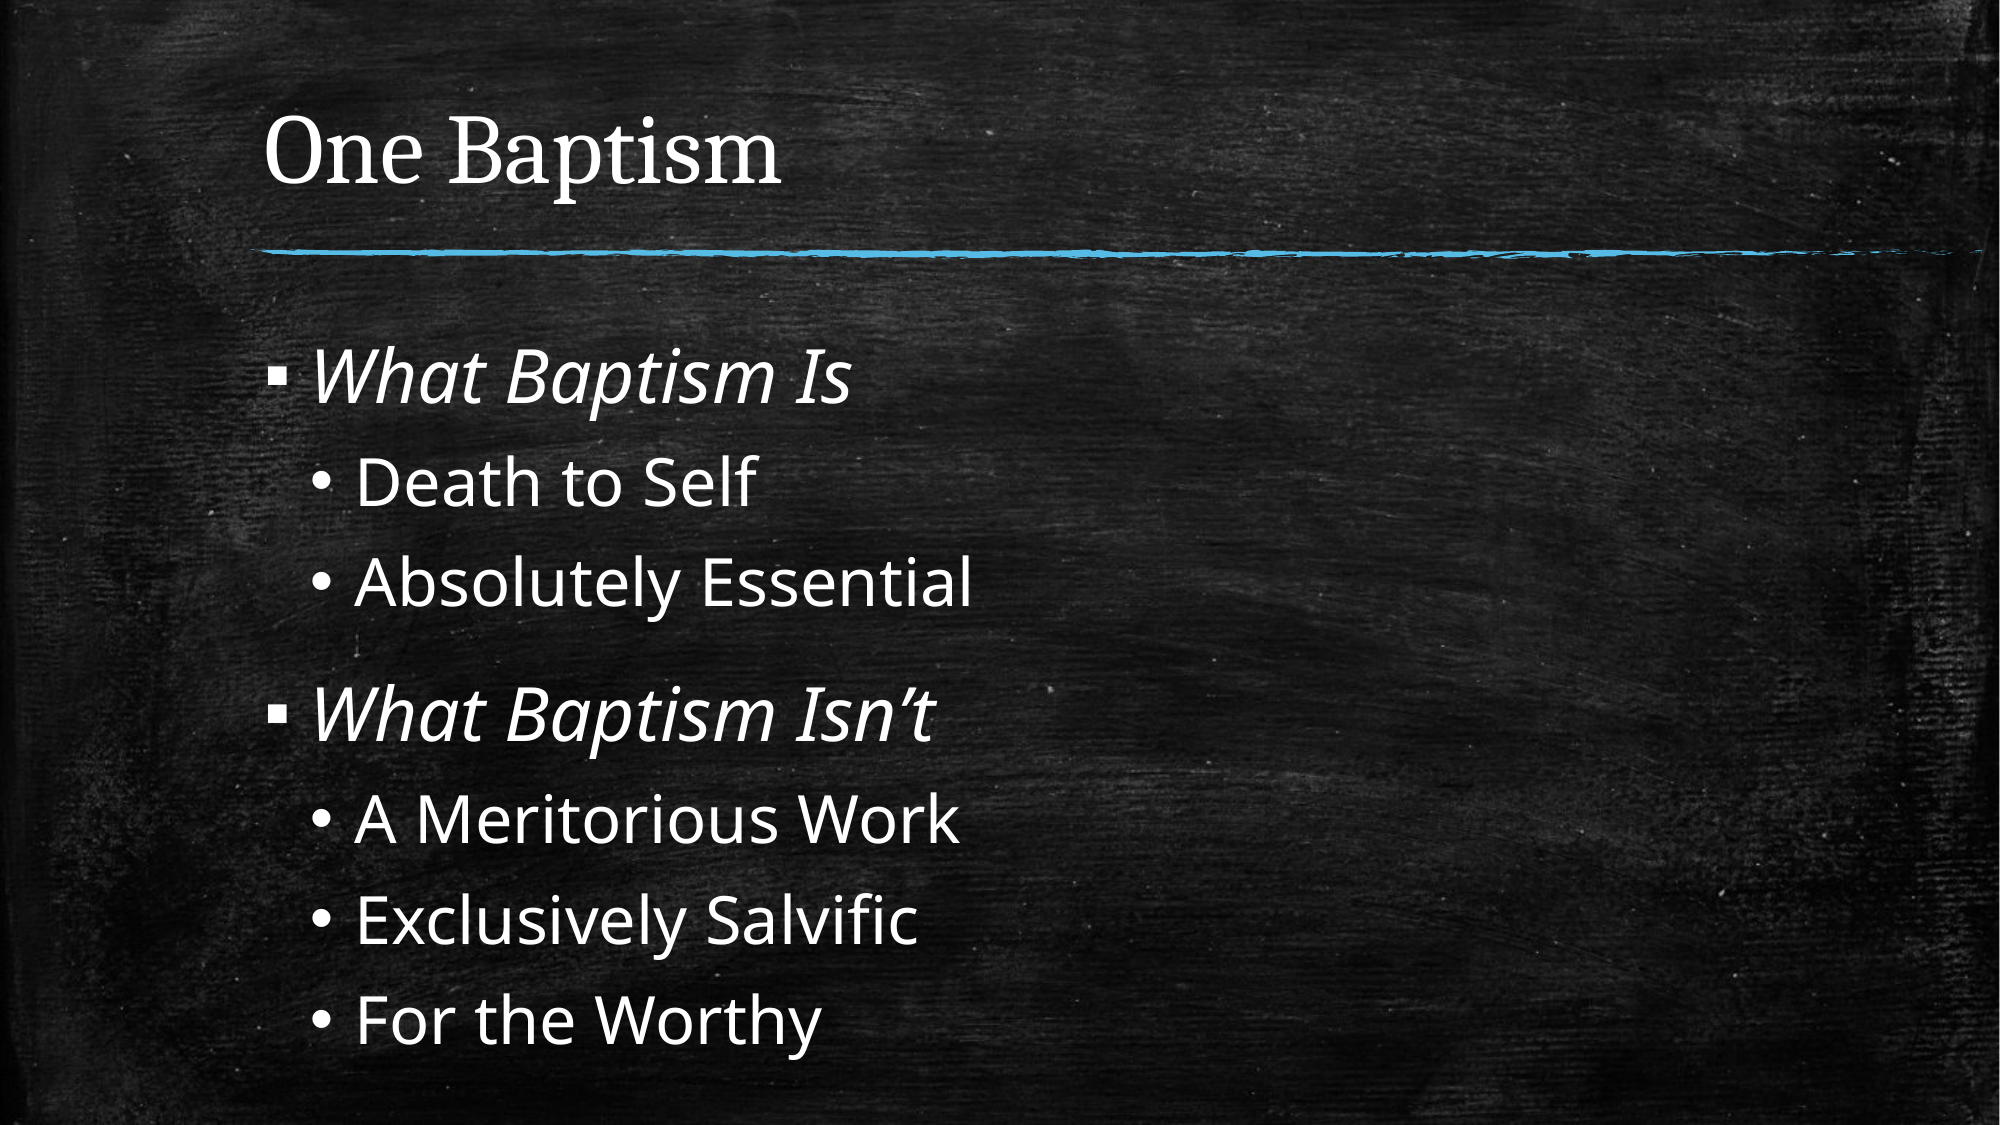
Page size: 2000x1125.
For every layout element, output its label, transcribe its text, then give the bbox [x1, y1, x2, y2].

title One Baptism [249, 45, 1750, 213]
list What Baptism Is Death to Self Absolutely Essential What Baptism Isn’t A Meritorious Work Exclusively Salvific For the Worthy [249, 312, 1750, 1088]
